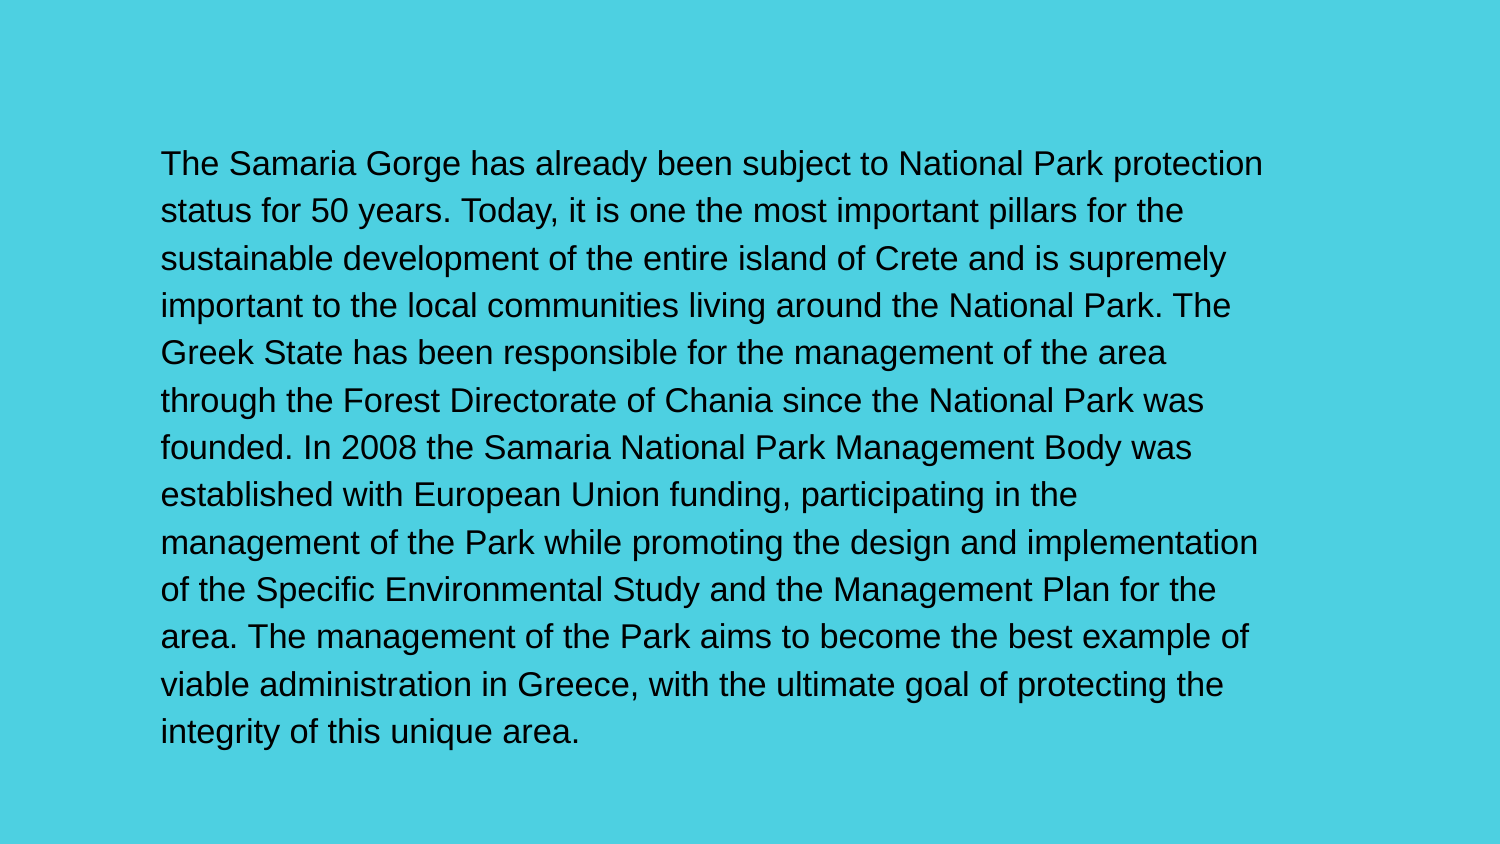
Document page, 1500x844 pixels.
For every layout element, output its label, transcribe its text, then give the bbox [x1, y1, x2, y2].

text_box The Samaria Gorge has already been subject to National Park protection status for 50 years. Today, it is one the most important pillars for the sustainable development of the entire island of Crete and is supremely important to the local communities living around the National Park. The Greek State has been responsible for the management of the area through the Forest Directorate of Chania since the National Park was founded. In 2008 the Samaria National Park Management Body was established with European Union funding, participating in the management of the Park while promoting the design and implementation of the Specific Environmental Study and the Management Plan for the area. The management of the Park aims to become the best example of viable administration in Greece, with the ultimate goal of protecting the integrity of this unique area. [145, 119, 1302, 766]
